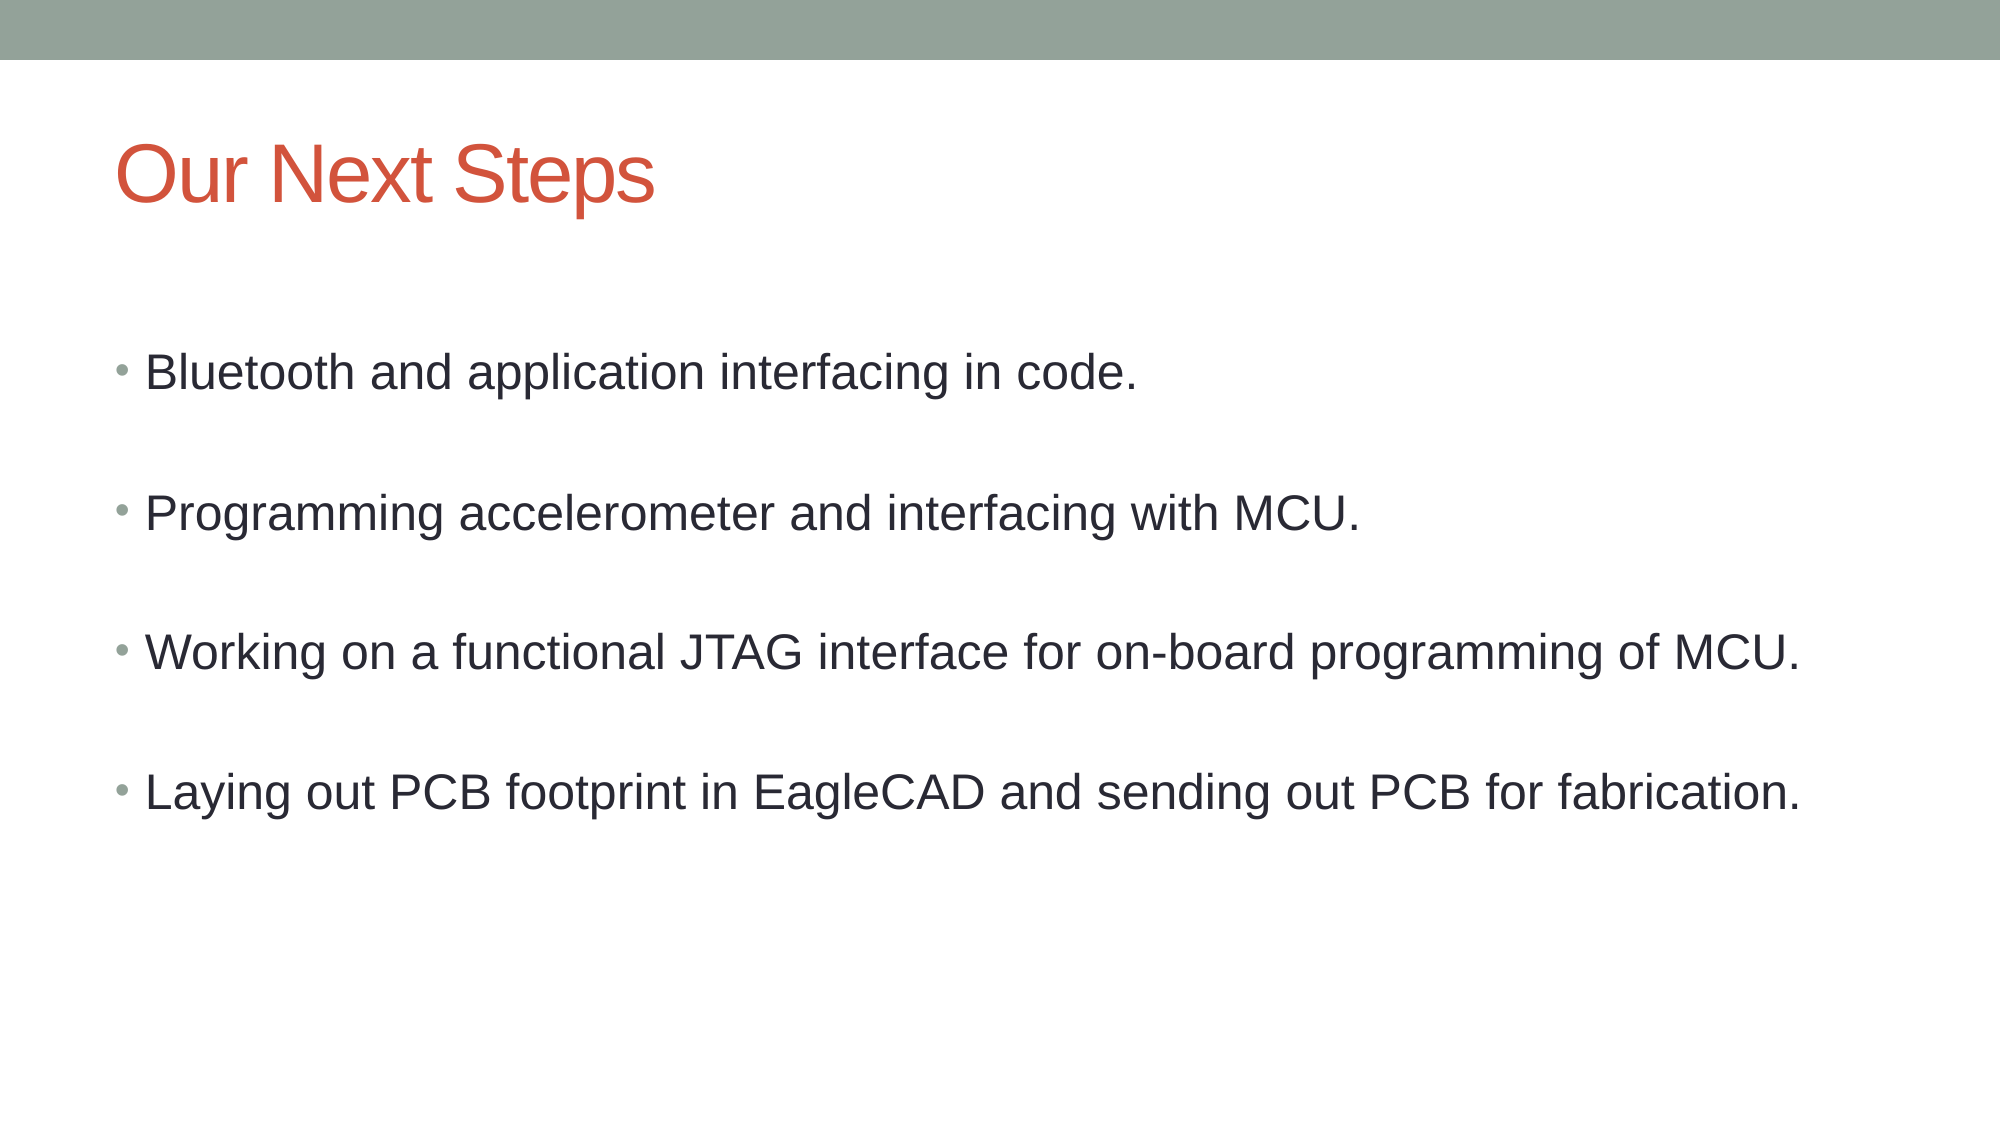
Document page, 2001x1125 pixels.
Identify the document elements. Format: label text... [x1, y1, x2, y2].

list Bluetooth and application interfacing in code. Programming accelerometer and interfacing with MCU. Working on a functional JTAG interface for on-board programming of MCU. Laying out PCB footprint in EagleCAD and sending out PCB for fabrication. [99, 262, 1900, 1063]
title Our Next Steps [99, 87, 1900, 250]
